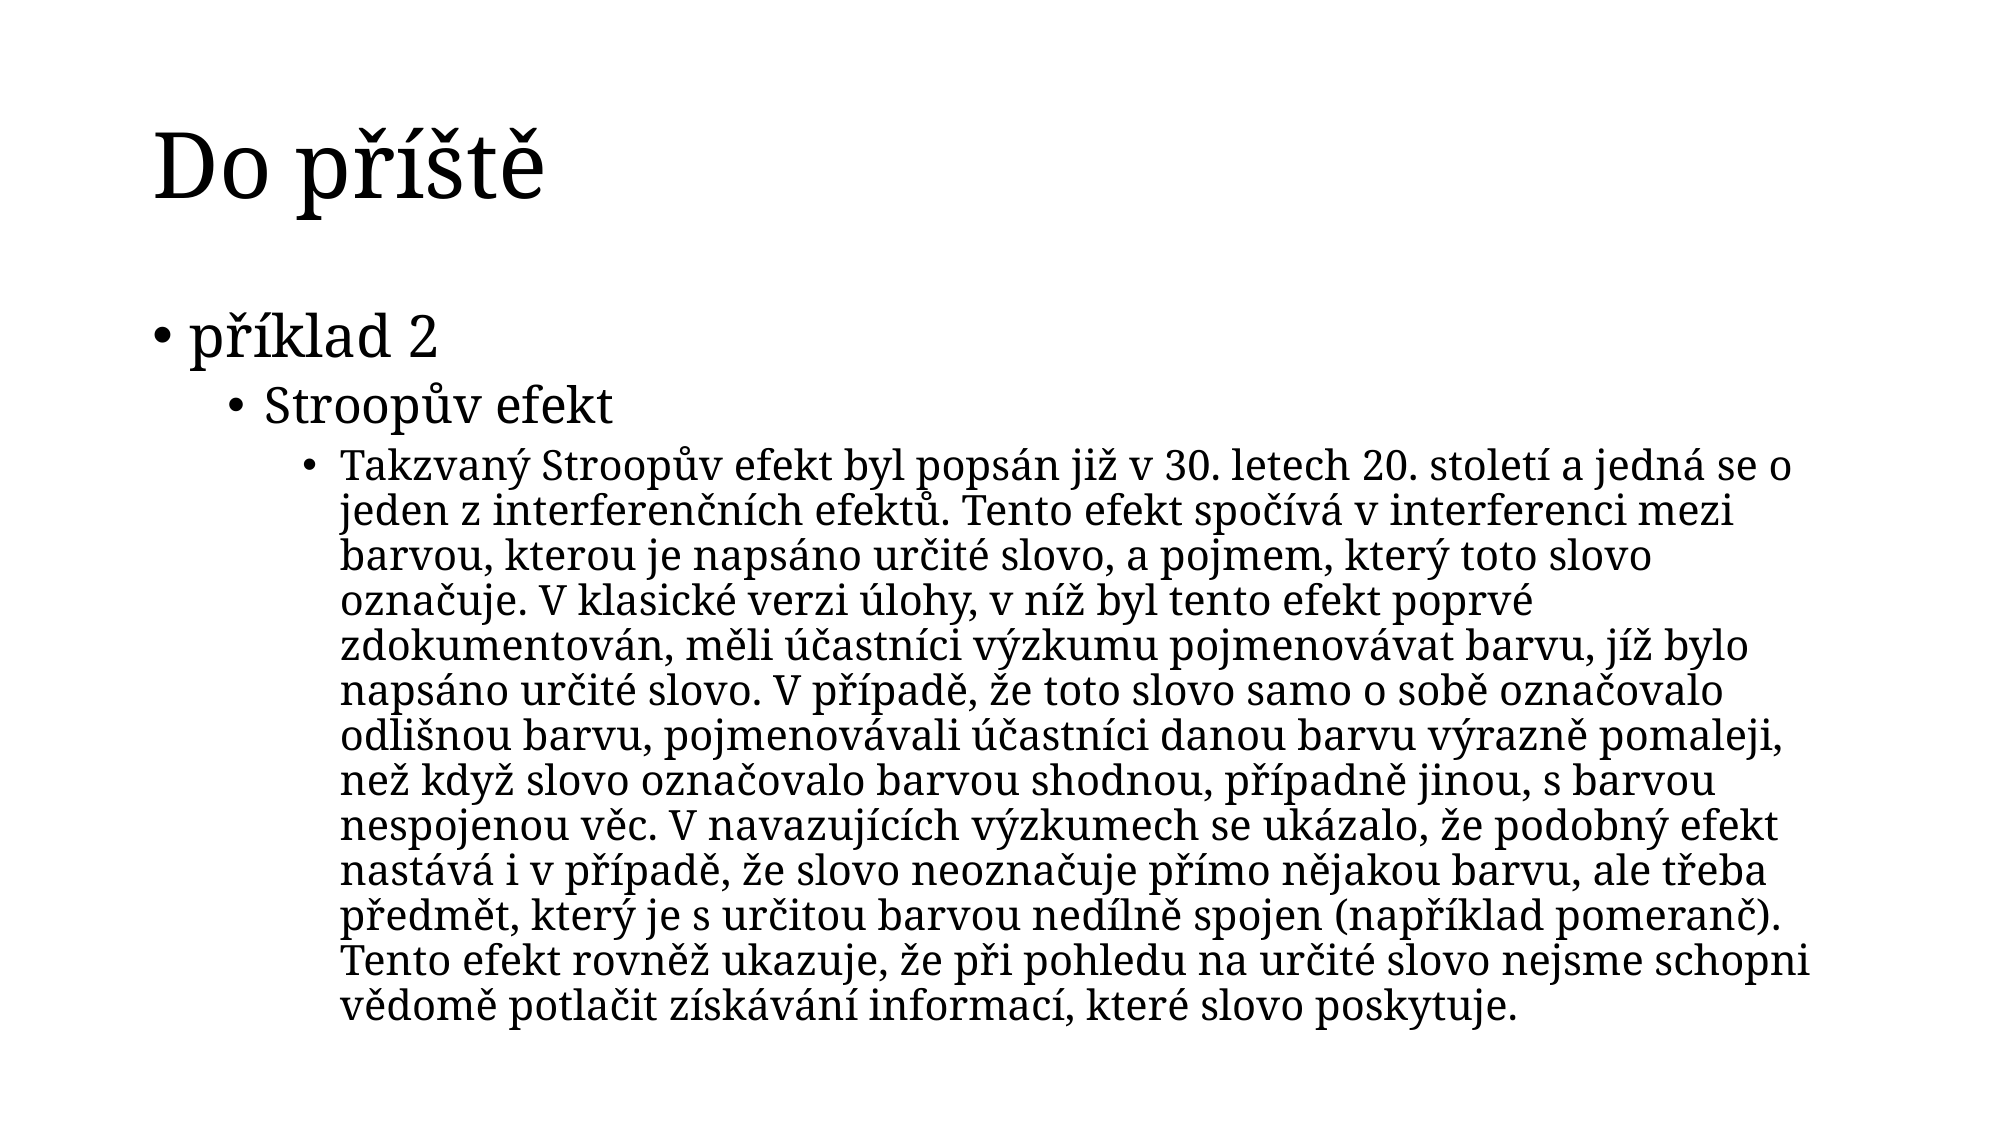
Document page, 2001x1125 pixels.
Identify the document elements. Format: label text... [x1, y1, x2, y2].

title Do příště [137, 59, 1863, 278]
list příklad 2 Stroopův efekt Takzvaný Stroopův efekt byl popsán již v 30. letech 20. století a jedná se o jeden z interferenčních efektů. Tento efekt spočívá v interferenci mezi barvou, kterou je napsáno určité slovo, a pojmem, který toto slovo označuje. V klasické verzi úlohy, v níž byl tento efekt poprvé zdokumentován, měli účastníci výzkumu pojmenovávat barvu, jíž bylo napsáno určité slovo. V případě, že toto slovo samo o sobě označovalo odlišnou barvu, pojmenovávali účastníci danou barvu výrazně pomaleji, než když slovo označovalo barvou shodnou, případně jinou, s barvou nespojenou věc. V navazujících výzkumech se ukázalo, že podobný efekt nastává i v případě, že slovo neoznačuje přímo nějakou barvu, ale třeba předmět, který je s určitou barvou nedílně spojen (například pomeranč). Tento efekt rovněž ukazuje, že při pohledu na určité slovo nejsme schopni vědomě potlačit získávání informací, které slovo poskytuje. [137, 299, 1863, 1014]
